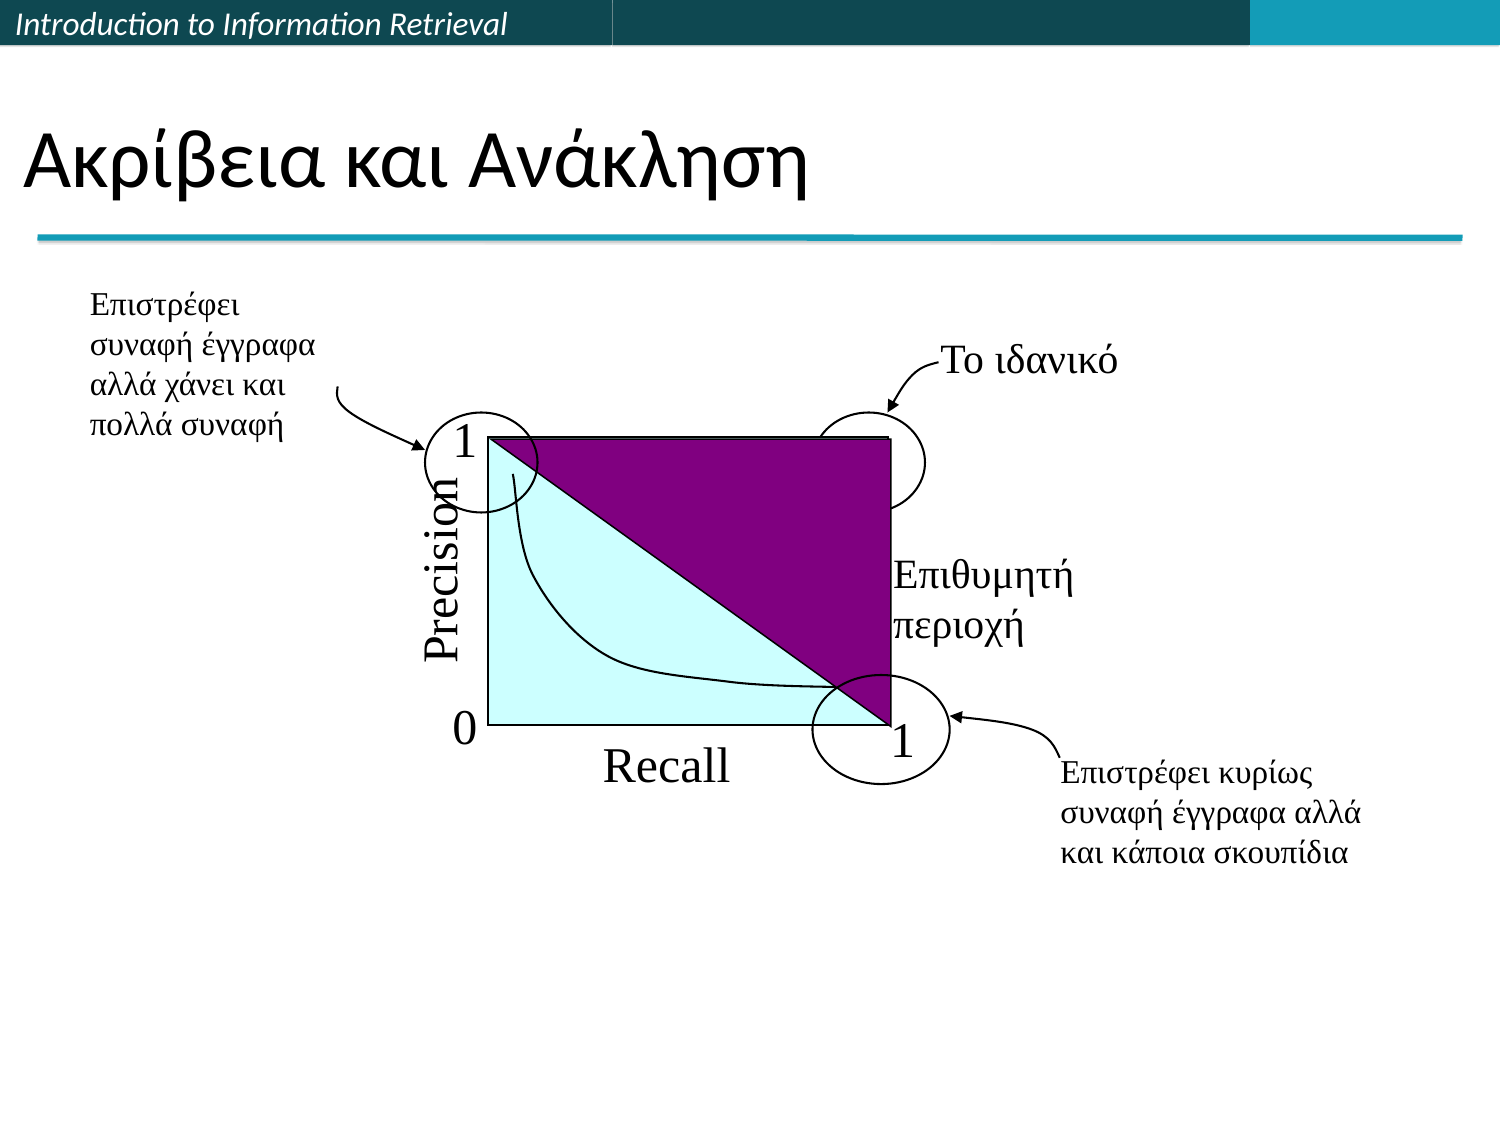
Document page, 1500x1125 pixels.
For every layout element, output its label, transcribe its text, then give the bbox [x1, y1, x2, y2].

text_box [490, 438, 1154, 727]
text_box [74, 274, 538, 513]
text_box Recall [587, 735, 746, 800]
title Ακρίβεια και Ανάκληση [7, 87, 1484, 222]
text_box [812, 674, 1388, 880]
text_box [812, 324, 1135, 437]
text_box 0 [437, 687, 493, 763]
text_box Precision [399, 522, 475, 679]
